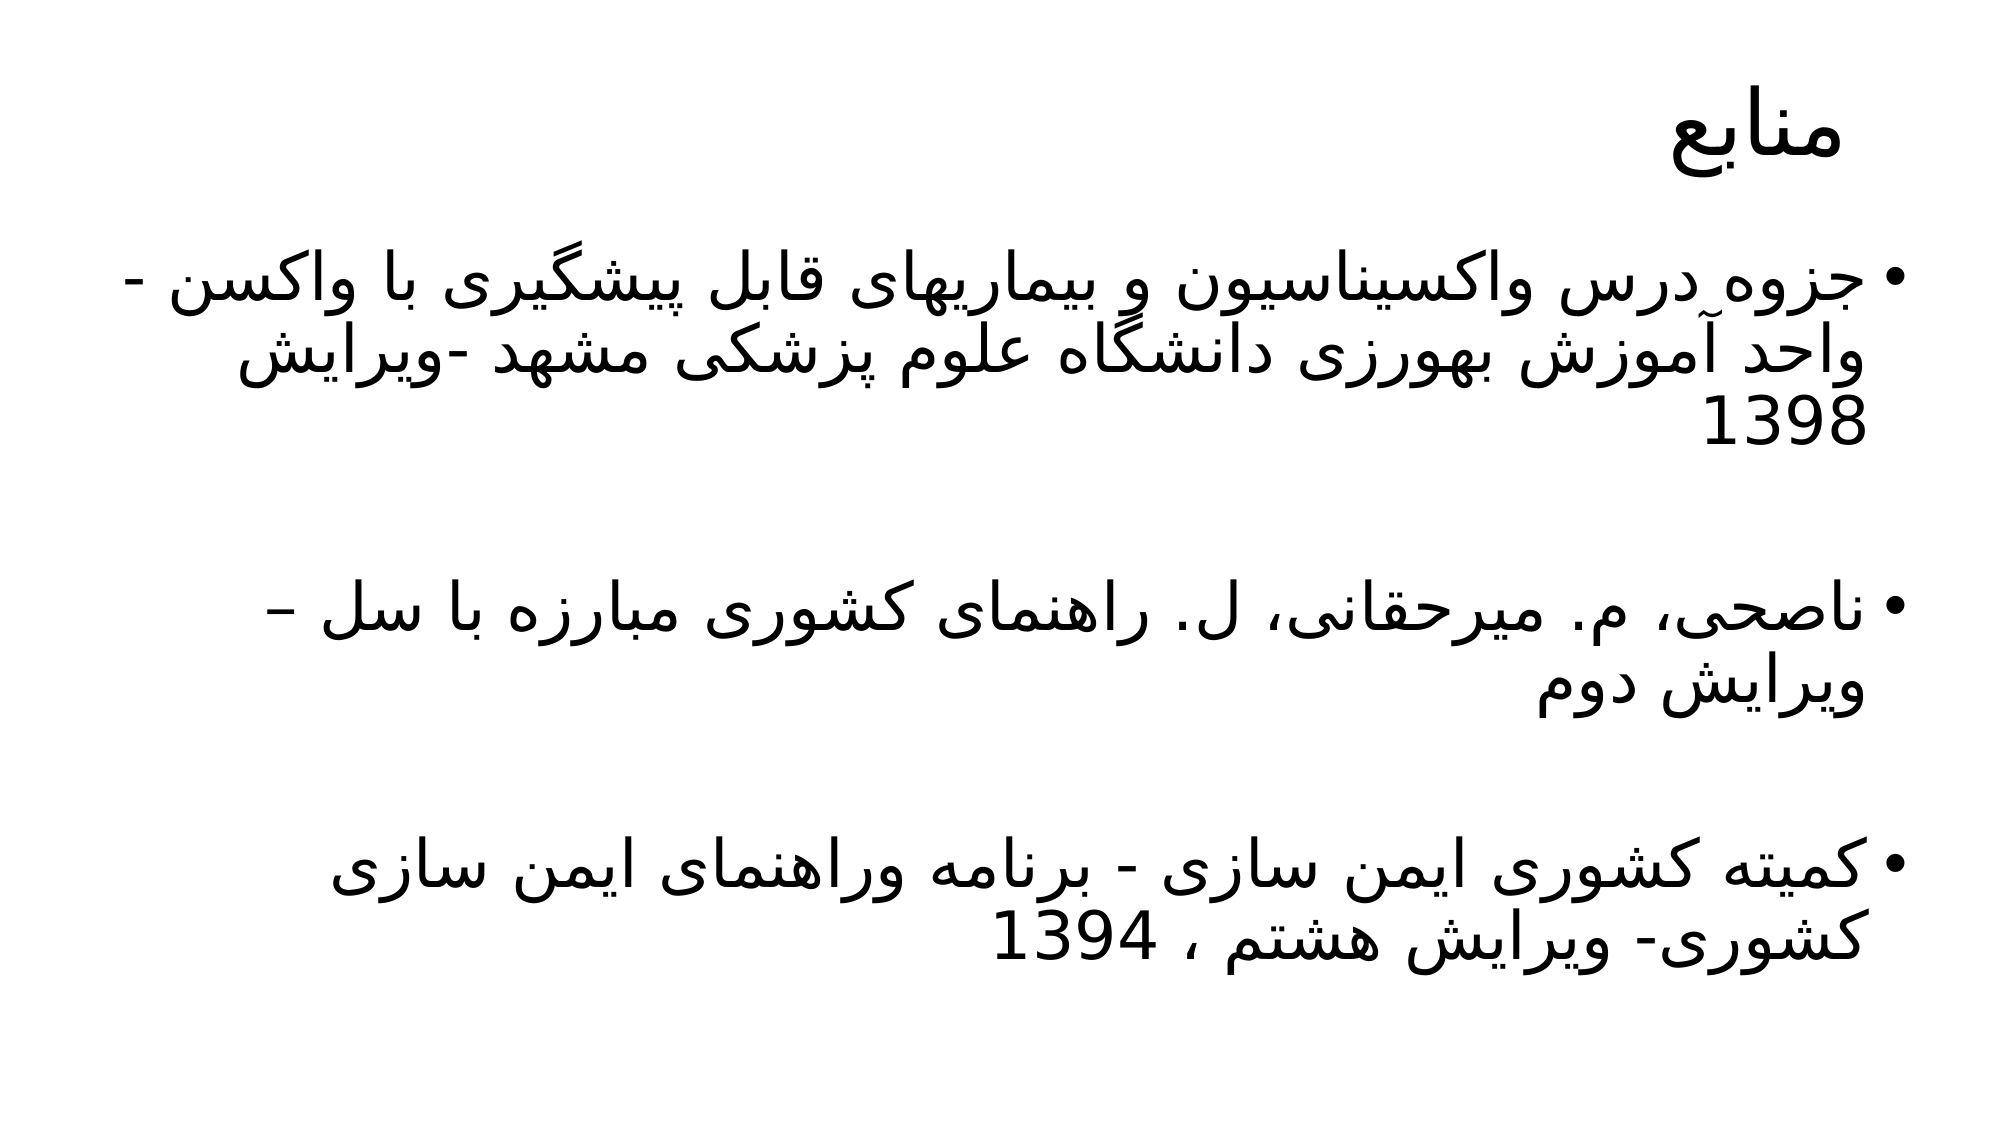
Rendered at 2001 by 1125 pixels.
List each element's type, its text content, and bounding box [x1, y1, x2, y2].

list جزوه درس واکسیناسیون و بیماریهای قابل پیشگیری با واکسن - واحد آموزش بهورزی دانشگاه علوم پزشکی مشهد -ویرایش 1398 ناصحی، م. میرحقانی، ل. راهنمای کشوری مبارزه با سل –ویرایش دوم کمیته کشوری ایمن سازی - برنامه وراهنمای ایمن سازی کشوری- ویرایش هشتم ، 1394 [66, 235, 1923, 971]
title منابع [137, 59, 1863, 191]
